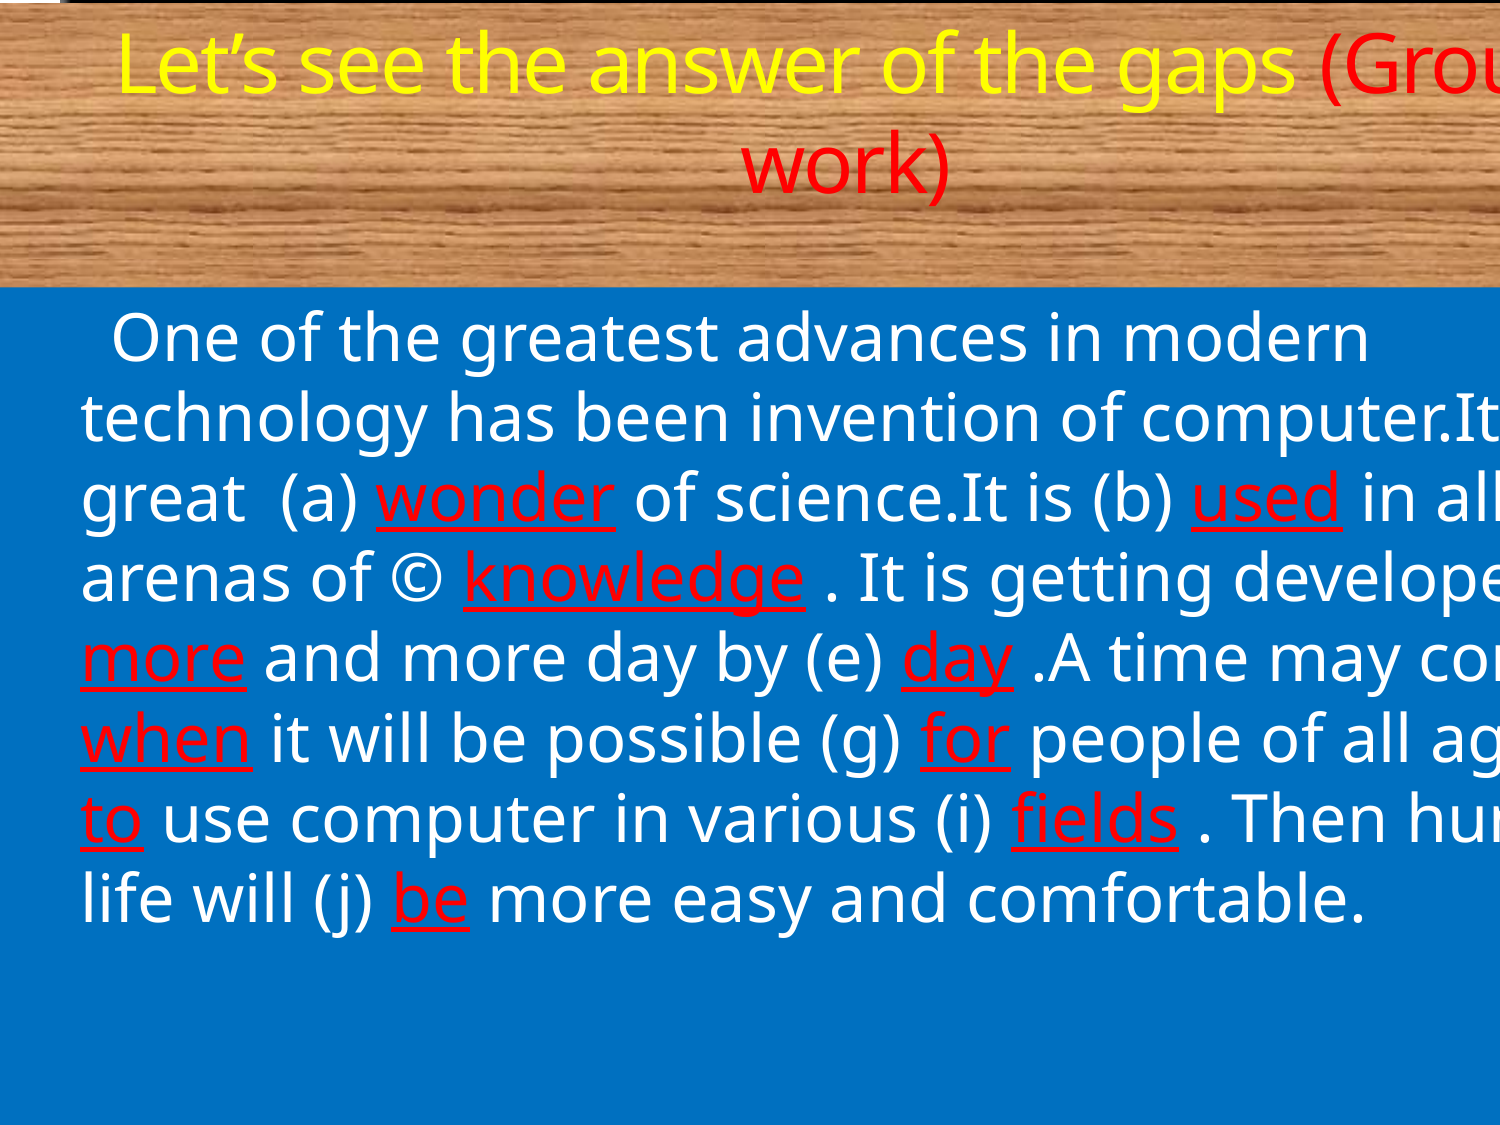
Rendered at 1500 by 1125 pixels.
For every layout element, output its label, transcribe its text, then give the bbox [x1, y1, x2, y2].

list One of the greatest advances in modern technology has been invention of computer.It is a great (a) wonder of science.It is (b) used in all arenas of © knowledge . It is getting developed (d) more and more day by (e) day .A time may come (f) when it will be possible (g) for people of all ages (h) to use computer in various (i) fields . Then human life will (j) be more easy and comfortable. [0, 287, 1500, 1125]
title Let’s see the answer of the gaps (Group work) [0, 3, 1500, 287]
